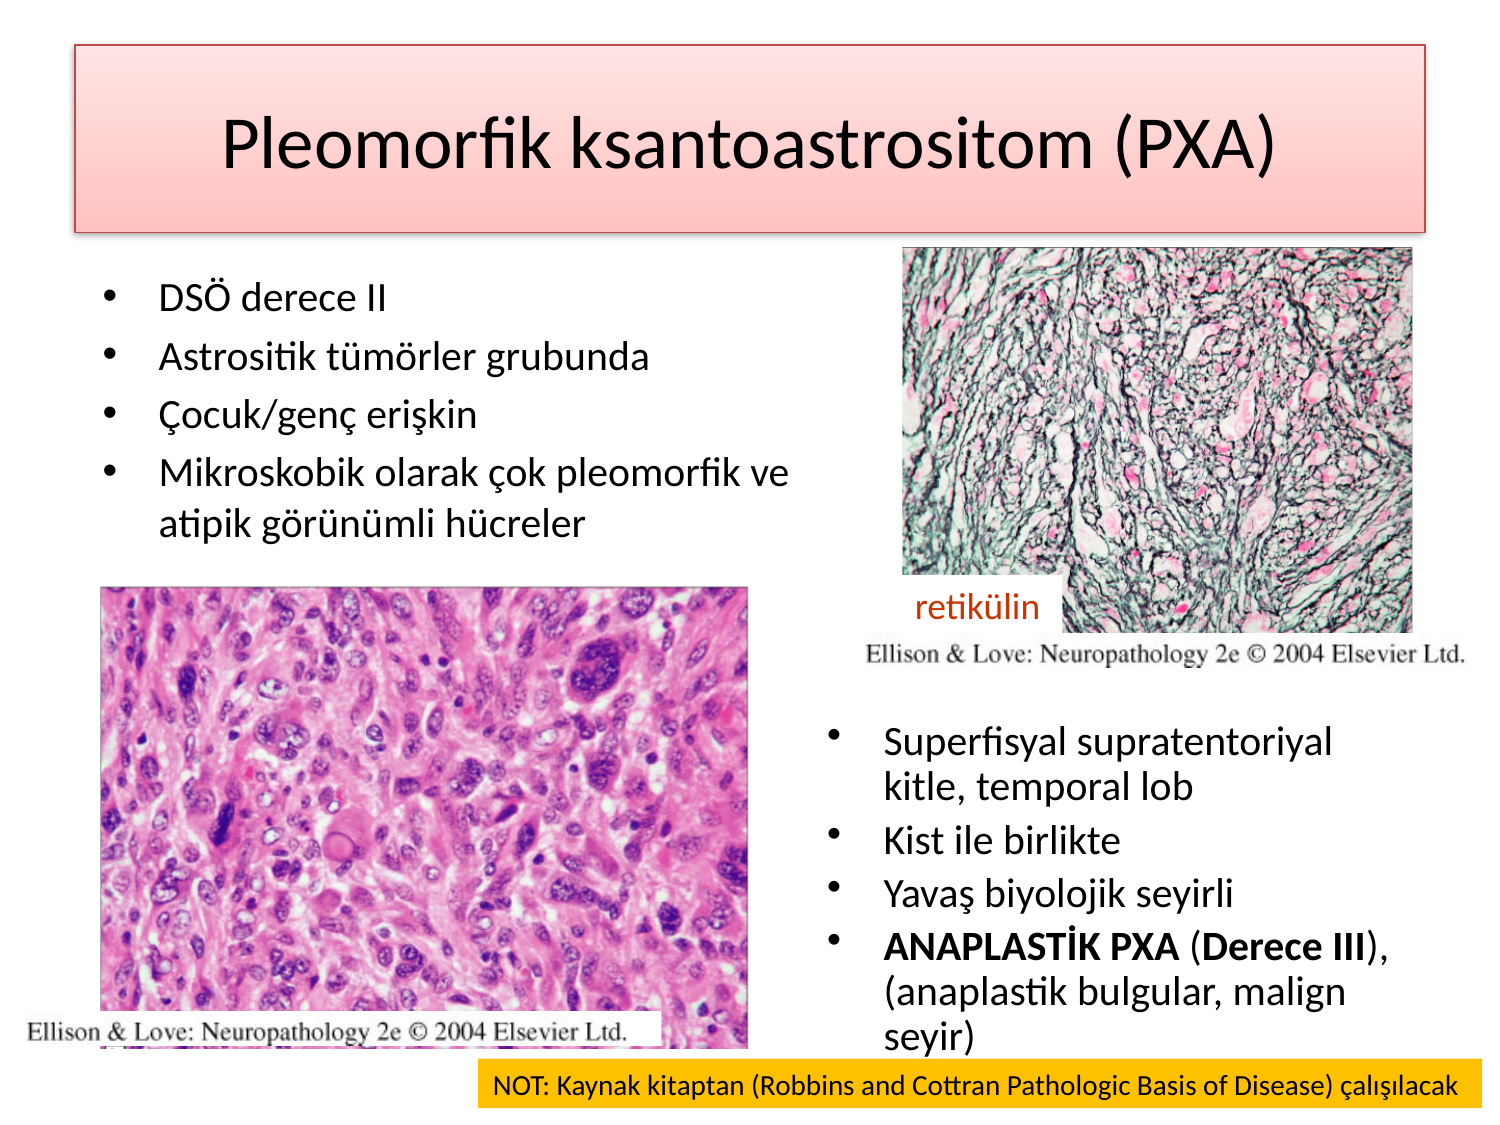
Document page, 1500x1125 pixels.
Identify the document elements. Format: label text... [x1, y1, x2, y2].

picture [838, 247, 1500, 668]
text_box Superfisyal supratentoriyal kitle, temporal lob Kist ile birlikte Yavaş biyolojik seyirli ANAPLASTİK PXA (Derece III), (anaplastik bulgular, malign seyir) [812, 712, 1425, 1058]
text_box NOT: Kaynak kitaptan (Robbins and Cottran Pathologic Basis of Disease) çalışılacak [478, 1058, 1483, 1109]
title Pleomorfik ksantoastrositom (PXA) [74, 44, 1426, 233]
picture [0, 585, 749, 1049]
list DSÖ derece II Astrositik tümörler grubunda Çocuk/genç erişkin Mikroskobik olarak çok pleomorfik ve atipik görünümli hücreler [87, 262, 821, 563]
